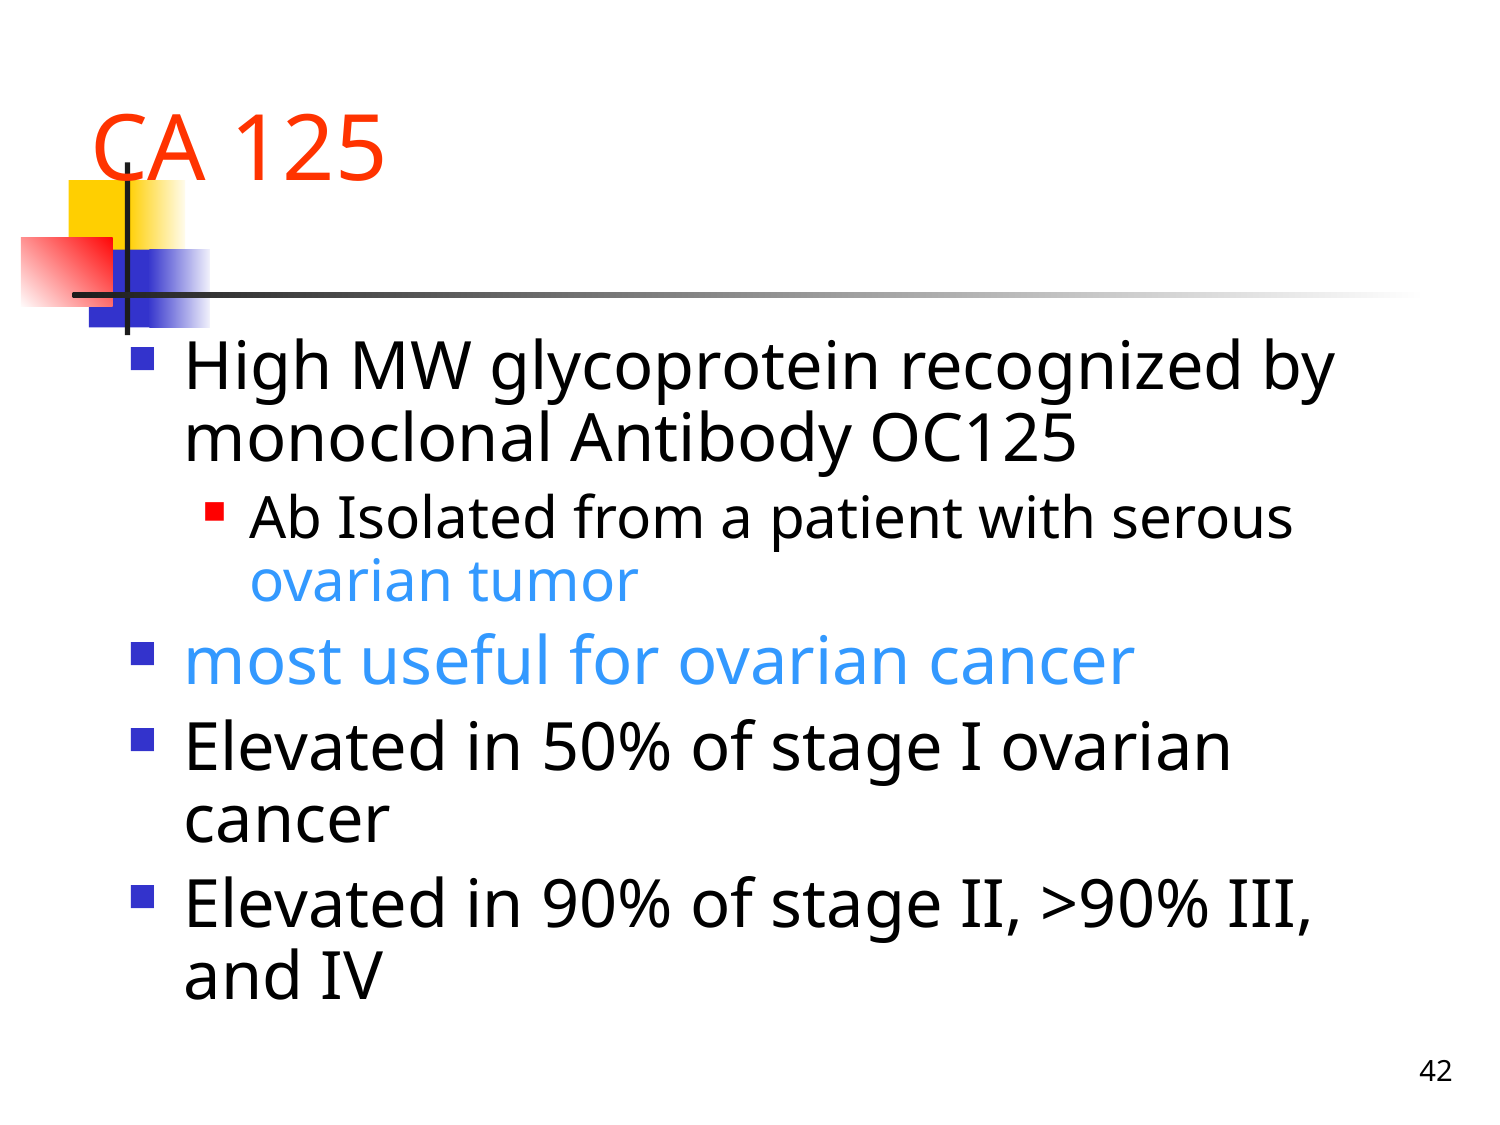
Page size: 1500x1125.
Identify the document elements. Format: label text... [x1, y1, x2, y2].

title CA 125 [74, 49, 1426, 238]
list High MW glycoprotein recognized by monoclonal Antibody OC125 Ab Isolated from a patient with serous ovarian tumor most useful for ovarian cancer Elevated in 50% of stage I ovarian cancer Elevated in 90% of stage II, >90% III, and IV [112, 324, 1438, 1001]
slide_number 42 [1154, 1023, 1468, 1100]
